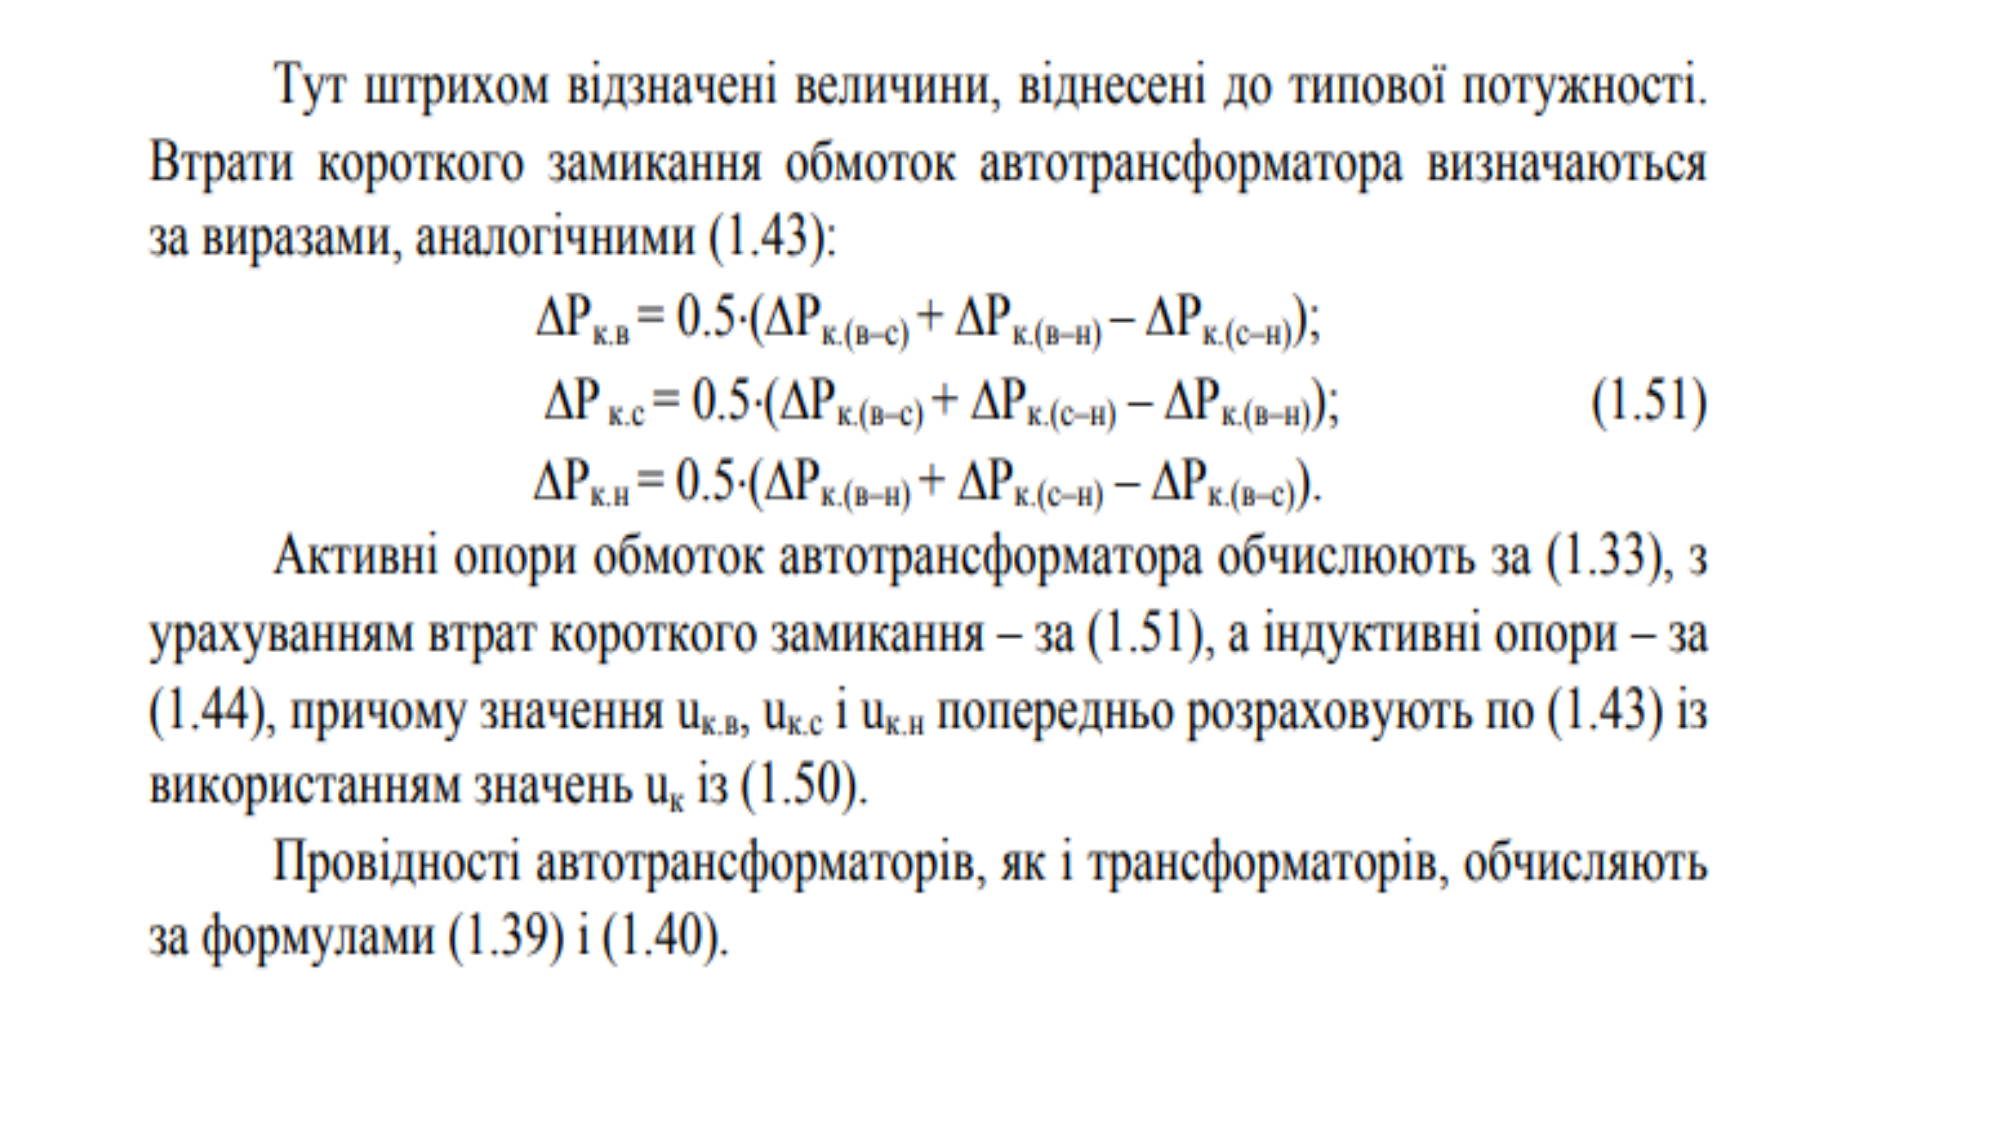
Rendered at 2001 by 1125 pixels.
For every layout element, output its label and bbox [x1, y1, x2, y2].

list [95, 45, 1778, 996]
